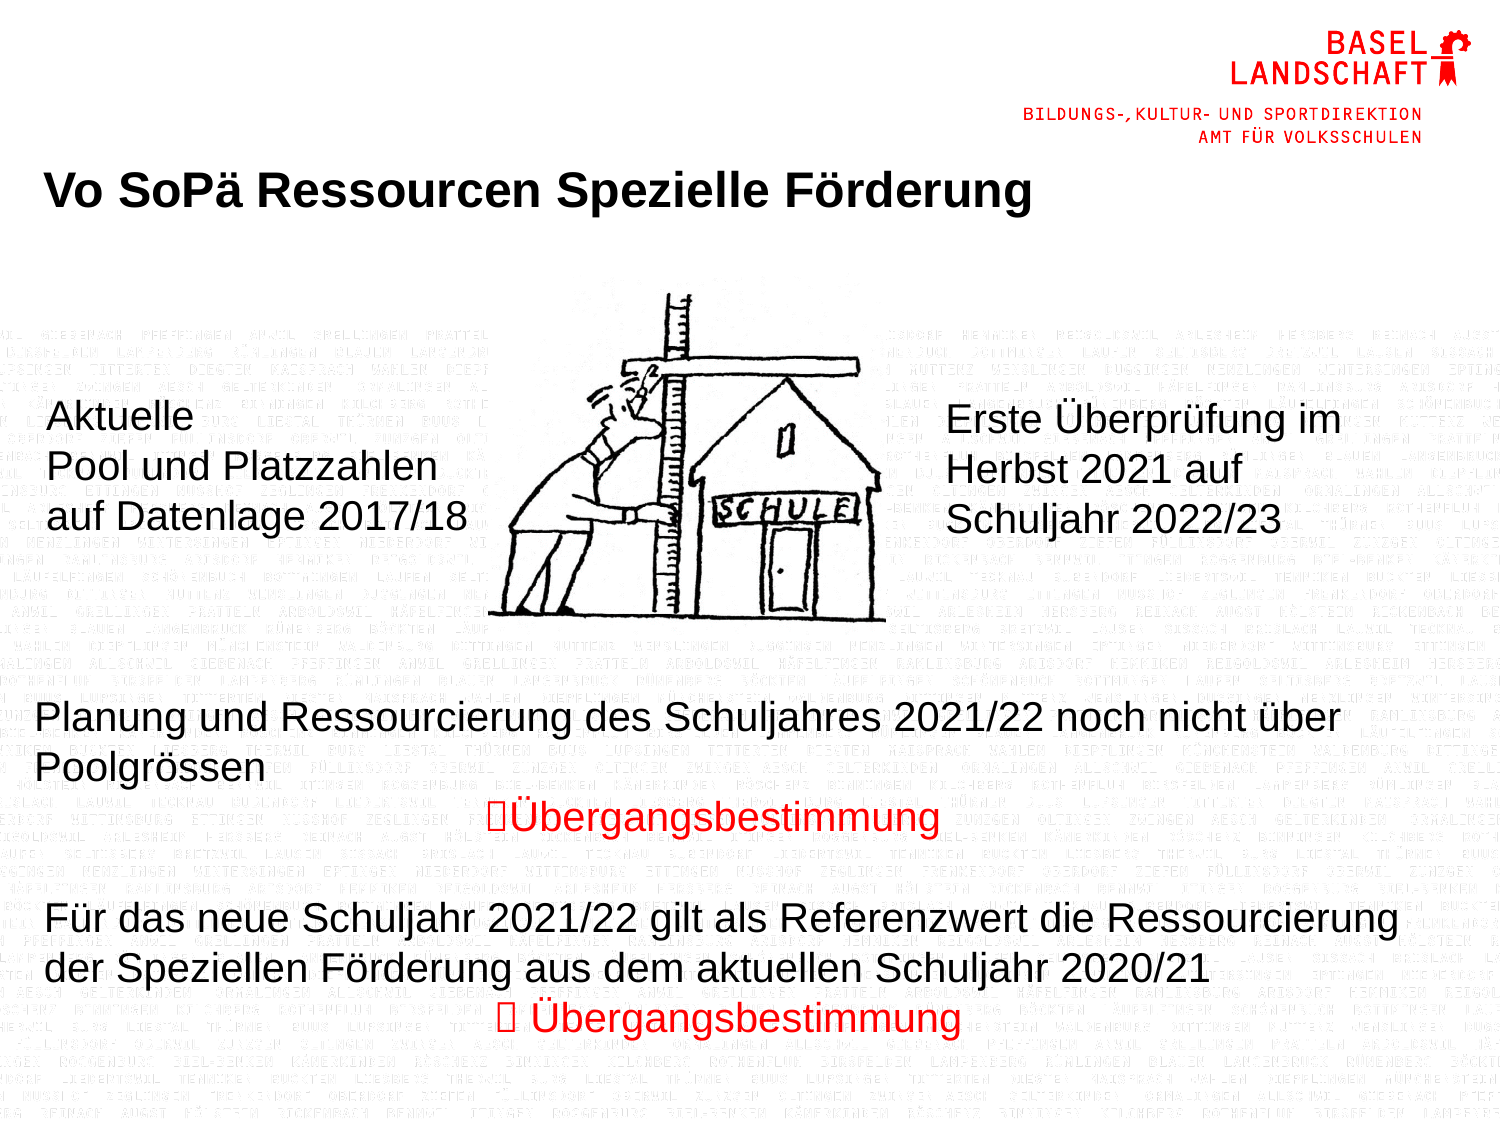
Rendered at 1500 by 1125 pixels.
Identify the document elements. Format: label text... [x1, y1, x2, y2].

text_box Erste Überprüfung im Herbst 2021 auf Schuljahr 2022/23 [930, 384, 1394, 550]
text_box Aktuelle Pool und Platzzahlen auf Datenlage 2017/18 [31, 381, 483, 547]
text_box Für das neue Schuljahr 2021/22 gilt als Referenzwert die Ressourcierung der Speziellen Förderung aus dem aktuellen Schuljahr 2020/21  Übergangsbestimmung [29, 883, 1480, 1049]
picture [0, 273, 1500, 1125]
text_box Vo SoPä Ressourcen Spezielle Förderung [29, 149, 1394, 225]
text_box Planung und Ressourcierung des Schuljahres 2021/22 noch nicht über Poolgrössen Übergangsbestimmung [19, 682, 1471, 848]
picture [820, 30, 1471, 172]
